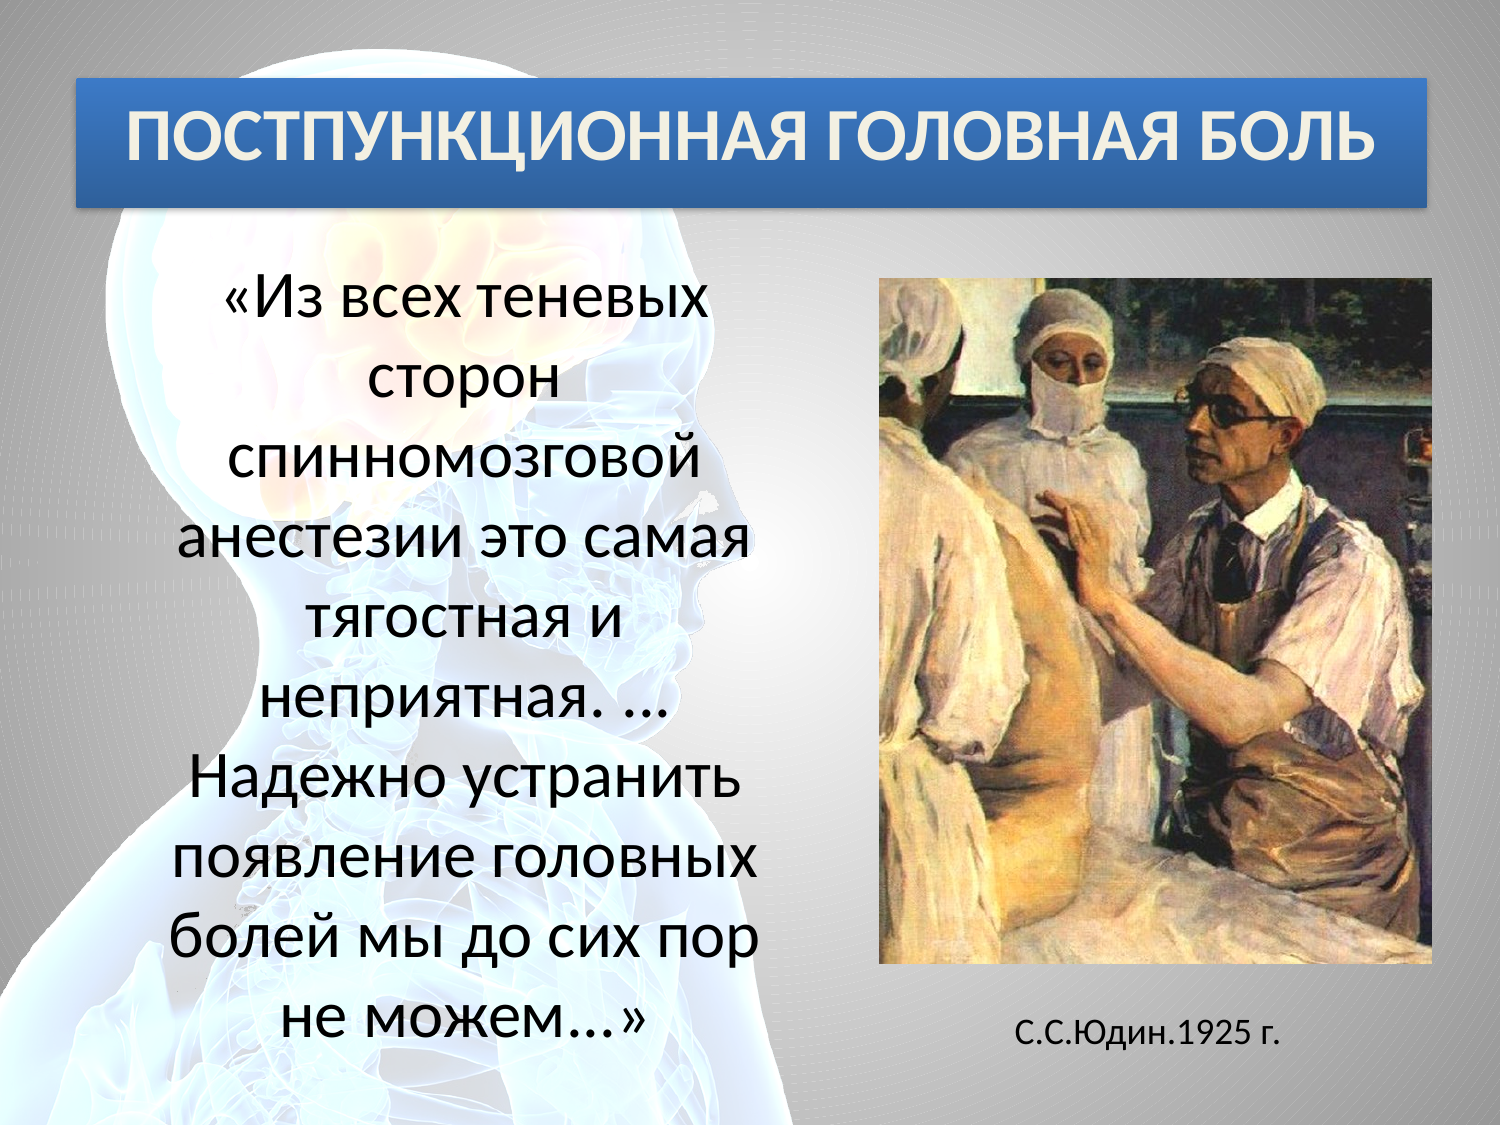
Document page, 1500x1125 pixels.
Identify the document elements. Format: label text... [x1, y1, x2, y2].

picture [879, 278, 1432, 964]
text_box С.С.Юдин.1925 г. [943, 999, 1353, 1060]
text_box «Из всех теневых сторон спинномозговой анестезии это самая тягостная и неприятная. ... Надежно устранить появление головных болей мы до сих пор не можем...» [76, 243, 798, 835]
text_box ПОСТПУНКЦИОННАЯ ГОЛОВНАЯ БОЛЬ [76, 78, 1427, 208]
